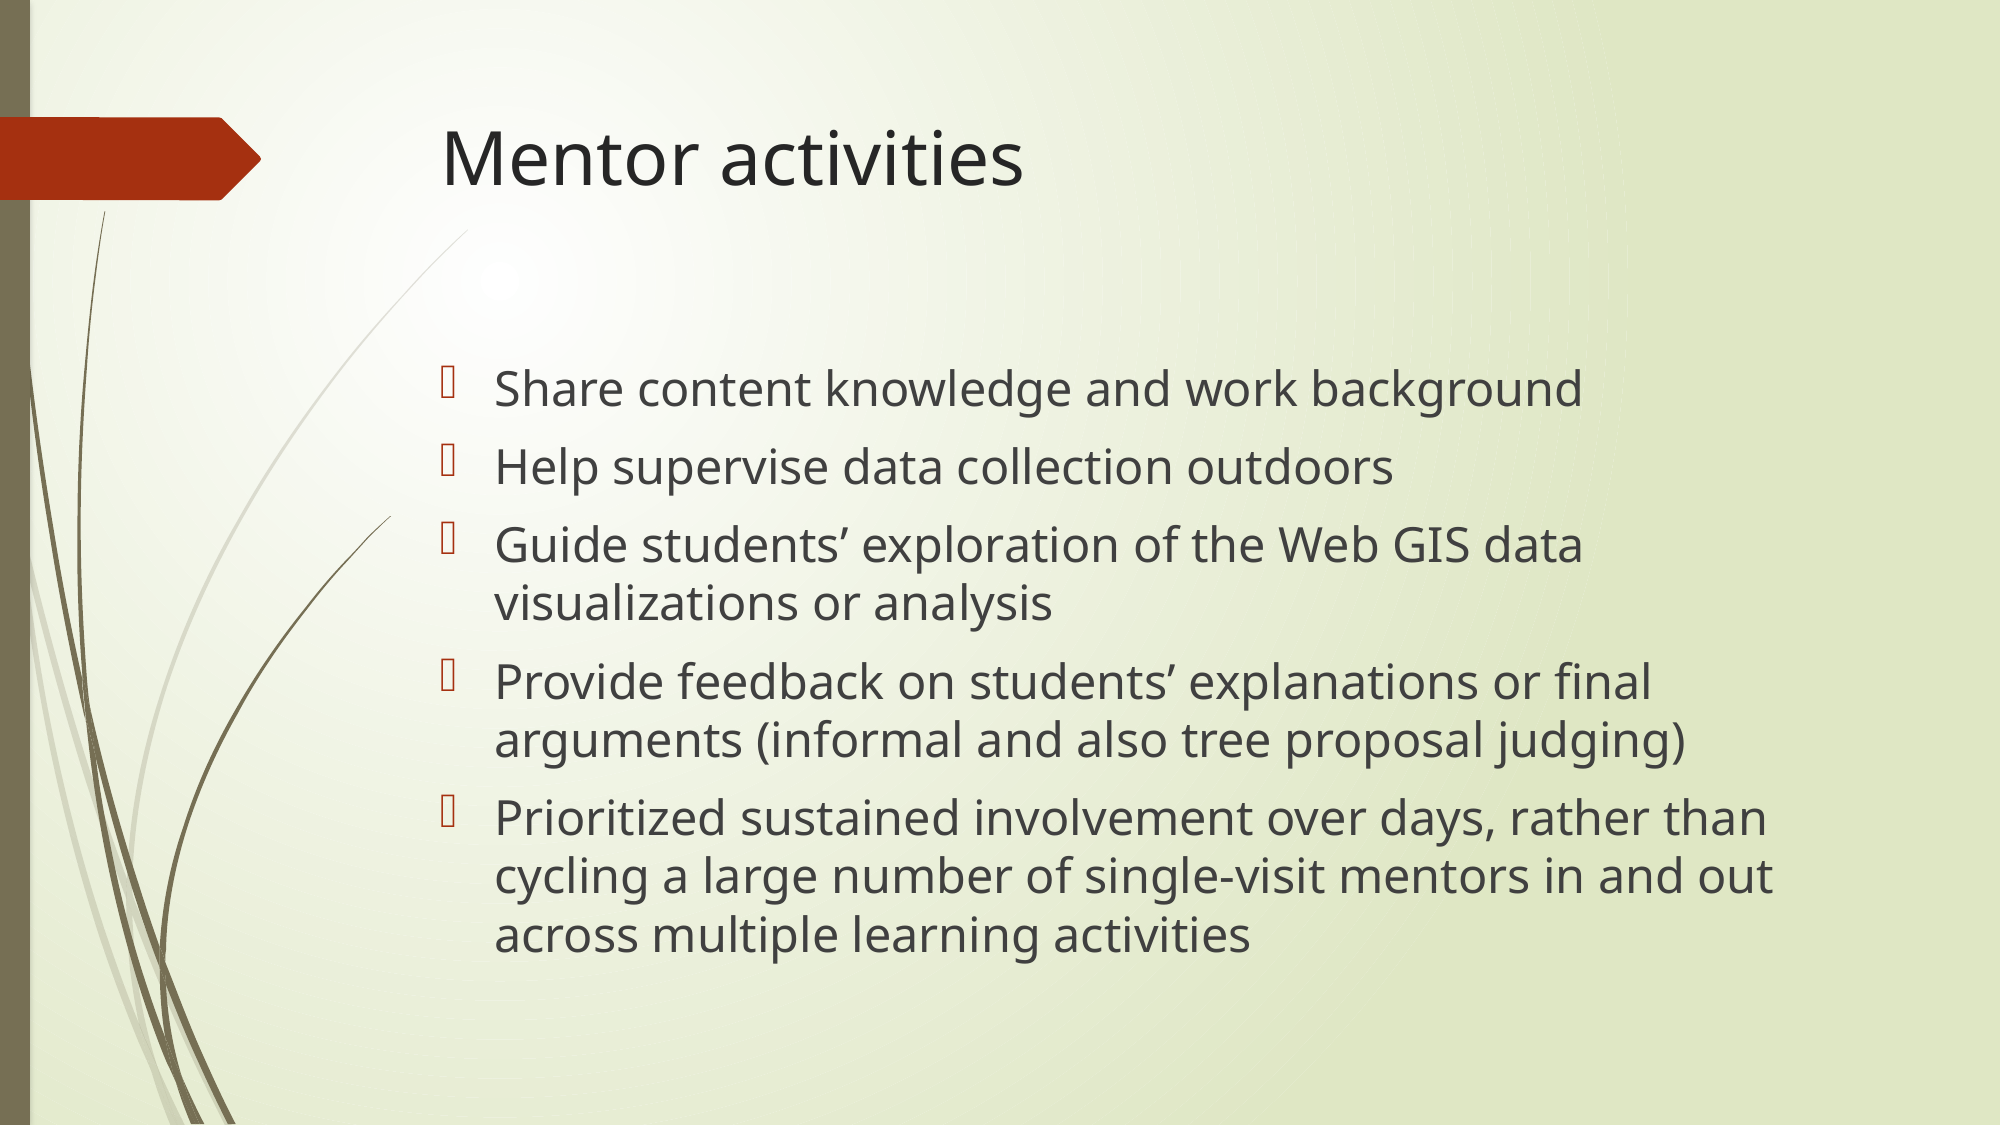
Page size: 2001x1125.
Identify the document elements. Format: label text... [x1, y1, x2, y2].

title Mentor activities [425, 102, 1888, 313]
list Share content knowledge and work background Help supervise data collection outdoors Guide students’ exploration of the Web GIS data visualizations or analysis Provide feedback on students’ explanations or final arguments (informal and also tree proposal judging) Prioritized sustained involvement over days, rather than cycling a large number of single-visit mentors in and out across multiple learning activities [424, 350, 1888, 970]
